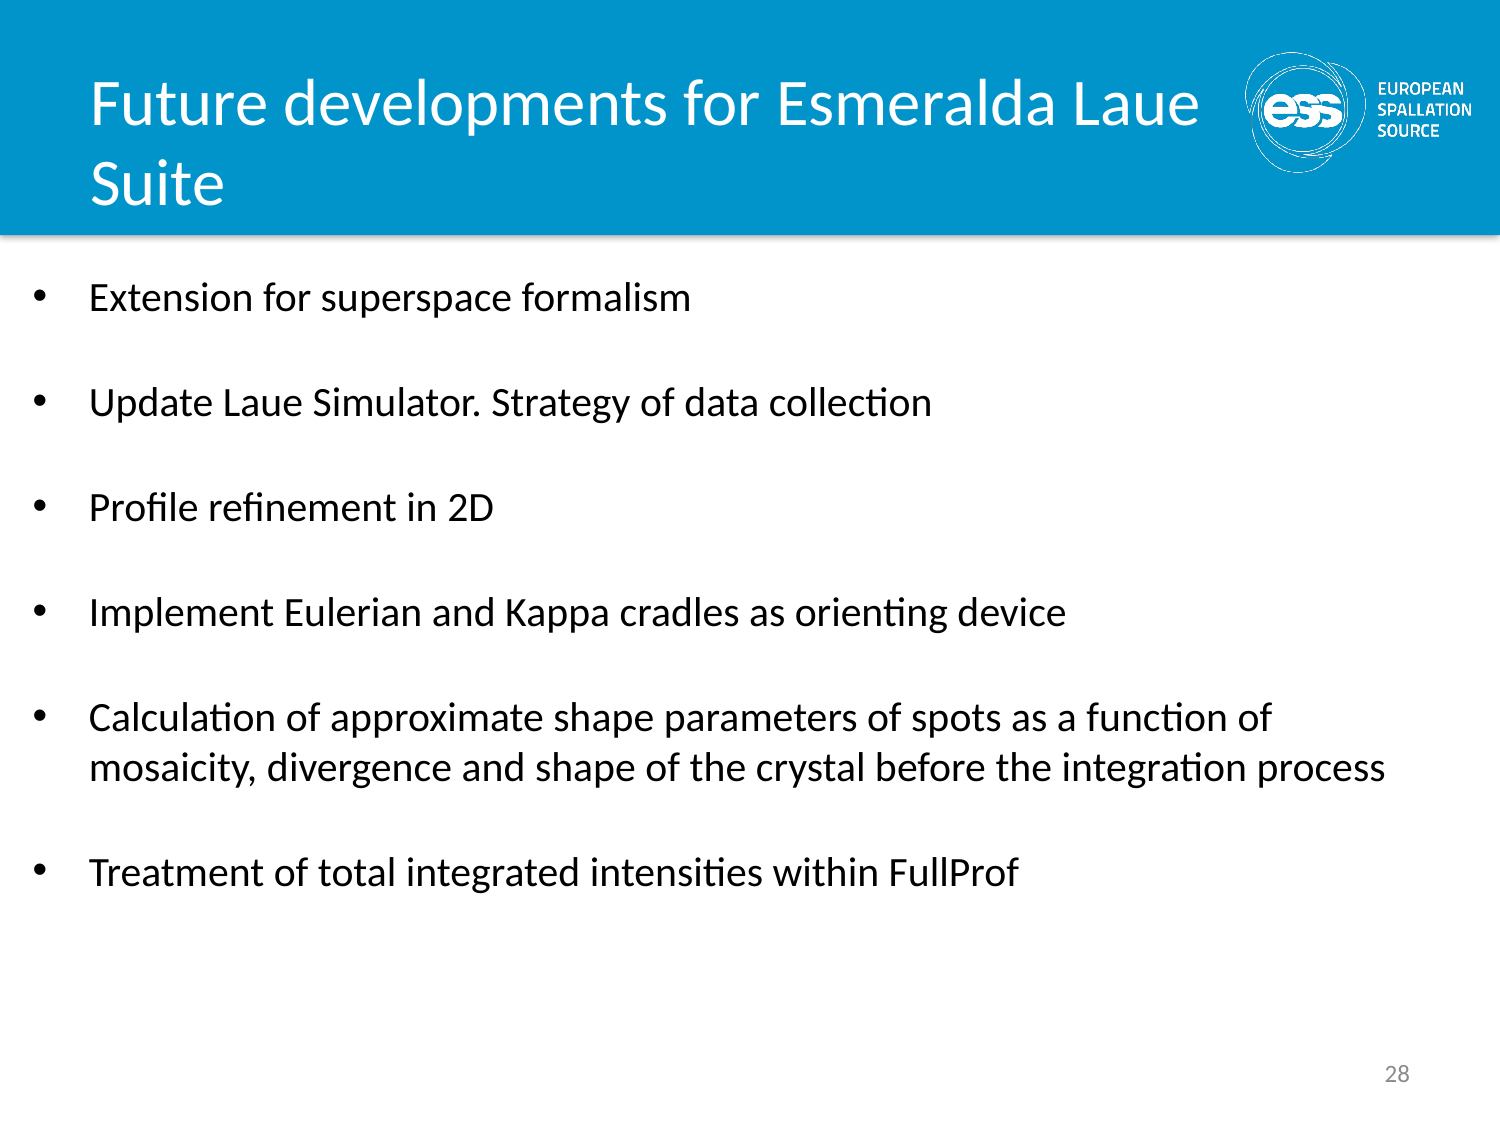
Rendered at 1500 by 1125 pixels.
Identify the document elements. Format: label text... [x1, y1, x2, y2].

picture [1400, 83, 1407, 94]
picture [1264, 94, 1342, 127]
picture [1443, 86, 1450, 93]
picture [1436, 104, 1444, 115]
title Future developments for Esmeralda Laue Suite [75, 45, 1247, 233]
picture [1432, 125, 1438, 136]
slide_number 28 [1074, 1042, 1425, 1103]
picture [1422, 125, 1428, 134]
picture [1423, 83, 1430, 94]
list Extension for superspace formalism Update Laue Simulator. Strategy of data collection Profile refinement in 2D Implement Eulerian and Kappa cradles as orienting device Calculation of approximate shape parameters of spots as a function of mosaicity, divergence and shape of the crystal before the integration process Treatment of total integrated intensities within FullProf [17, 262, 1459, 916]
picture [1389, 104, 1393, 115]
picture [1454, 83, 1458, 94]
picture [1418, 104, 1423, 115]
picture [1409, 104, 1415, 115]
picture [1398, 109, 1406, 115]
picture [1379, 83, 1385, 94]
